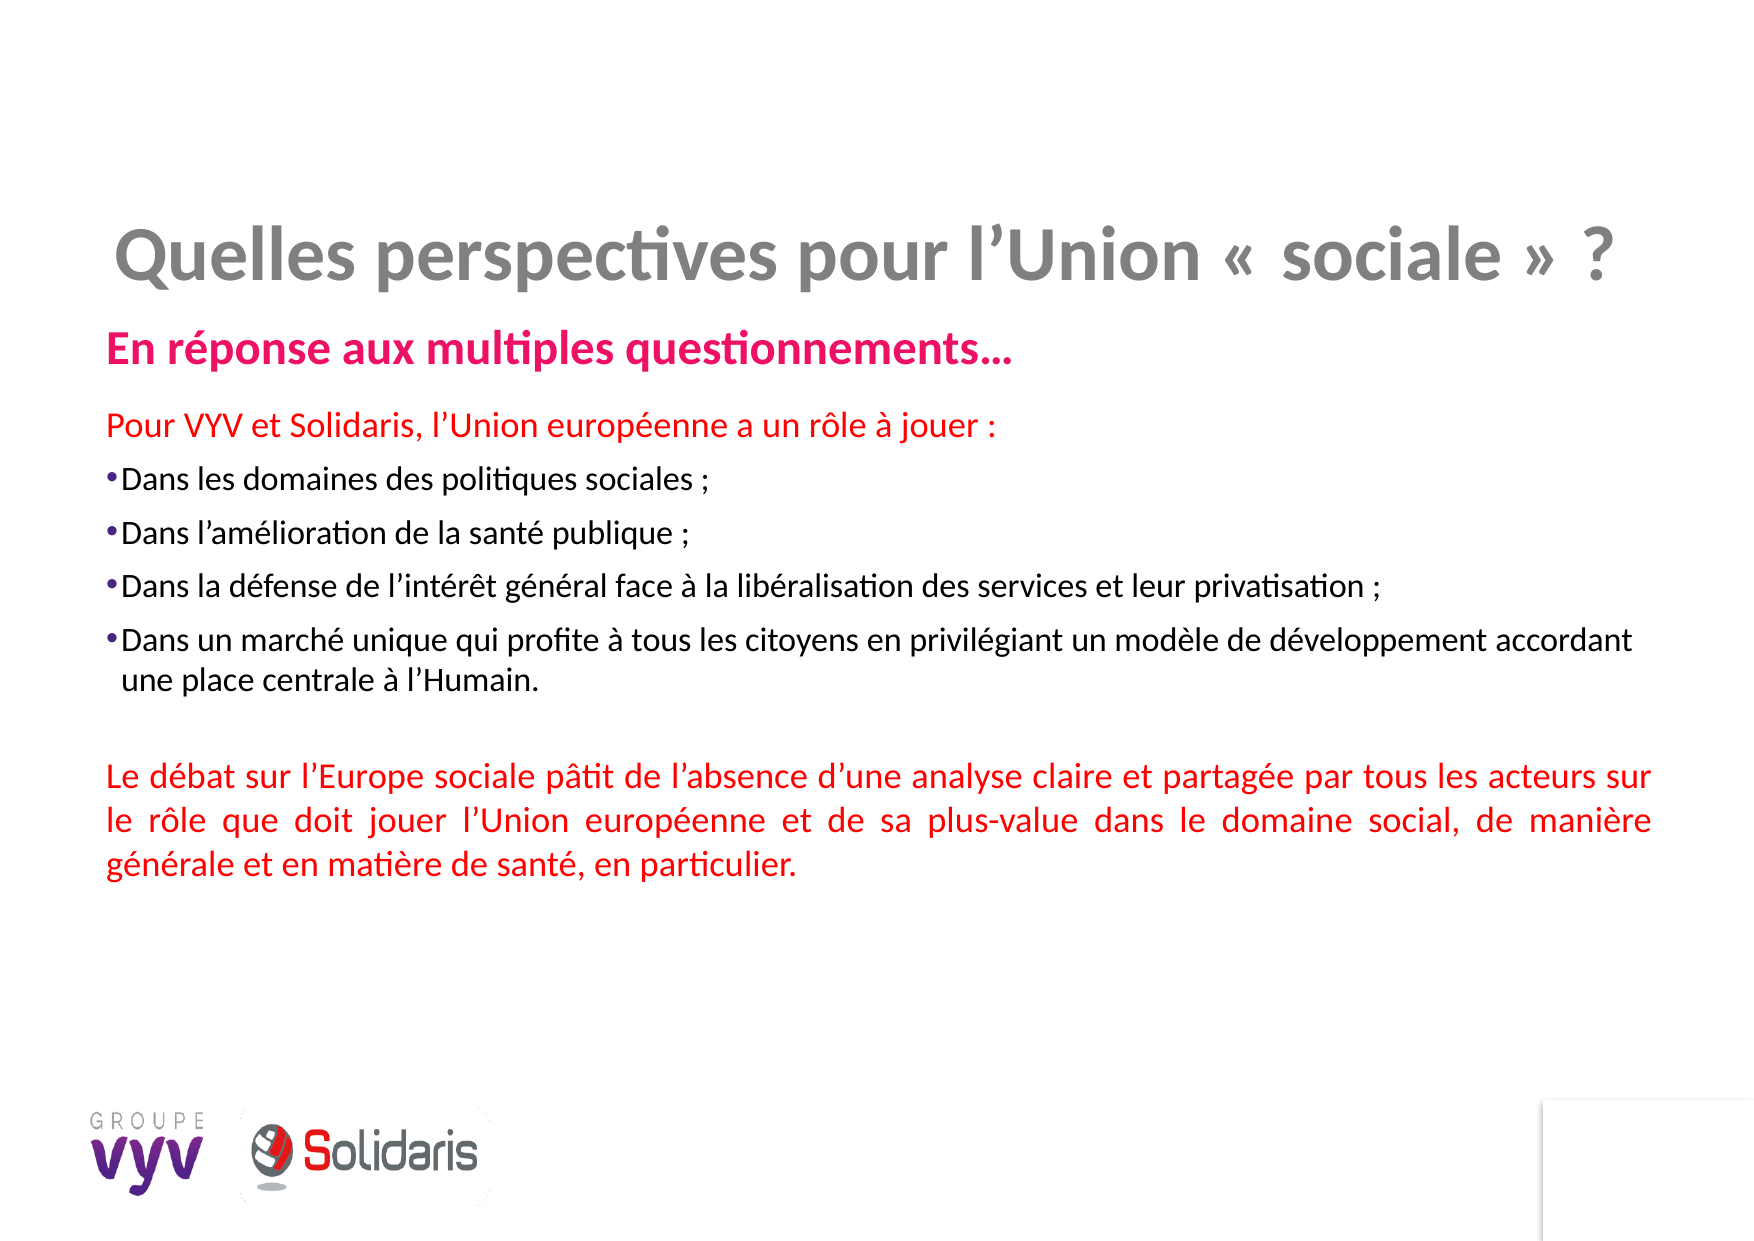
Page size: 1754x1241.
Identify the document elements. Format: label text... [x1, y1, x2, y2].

text_box En réponse aux multiples questionnements… Pour VYV et Solidaris, l’Union européenne a un rôle à jouer : Dans les domaines des politiques sociales ; Dans l’amélioration de la santé publique ; Dans la défense de l’intérêt général face à la libéralisation des services et leur privatisation ; Dans un marché unique qui profite à tous les citoyens en privilégiant un modèle de développement accordant une place centrale à l’Humain. Le débat sur l’Europe sociale pâtit de l’absence d’une analyse claire et partagée par tous les acteurs sur le rôle que doit jouer l’Union européenne et de sa plus-value dans le domaine social, de manière générale et en matière de santé, en particulier. [91, 320, 1670, 999]
picture [73, 1079, 222, 1214]
picture [238, 1105, 490, 1206]
text_box Quelles perspectives pour l’Union « sociale » ? [86, 213, 1663, 316]
text_box [86, 316, 1663, 442]
